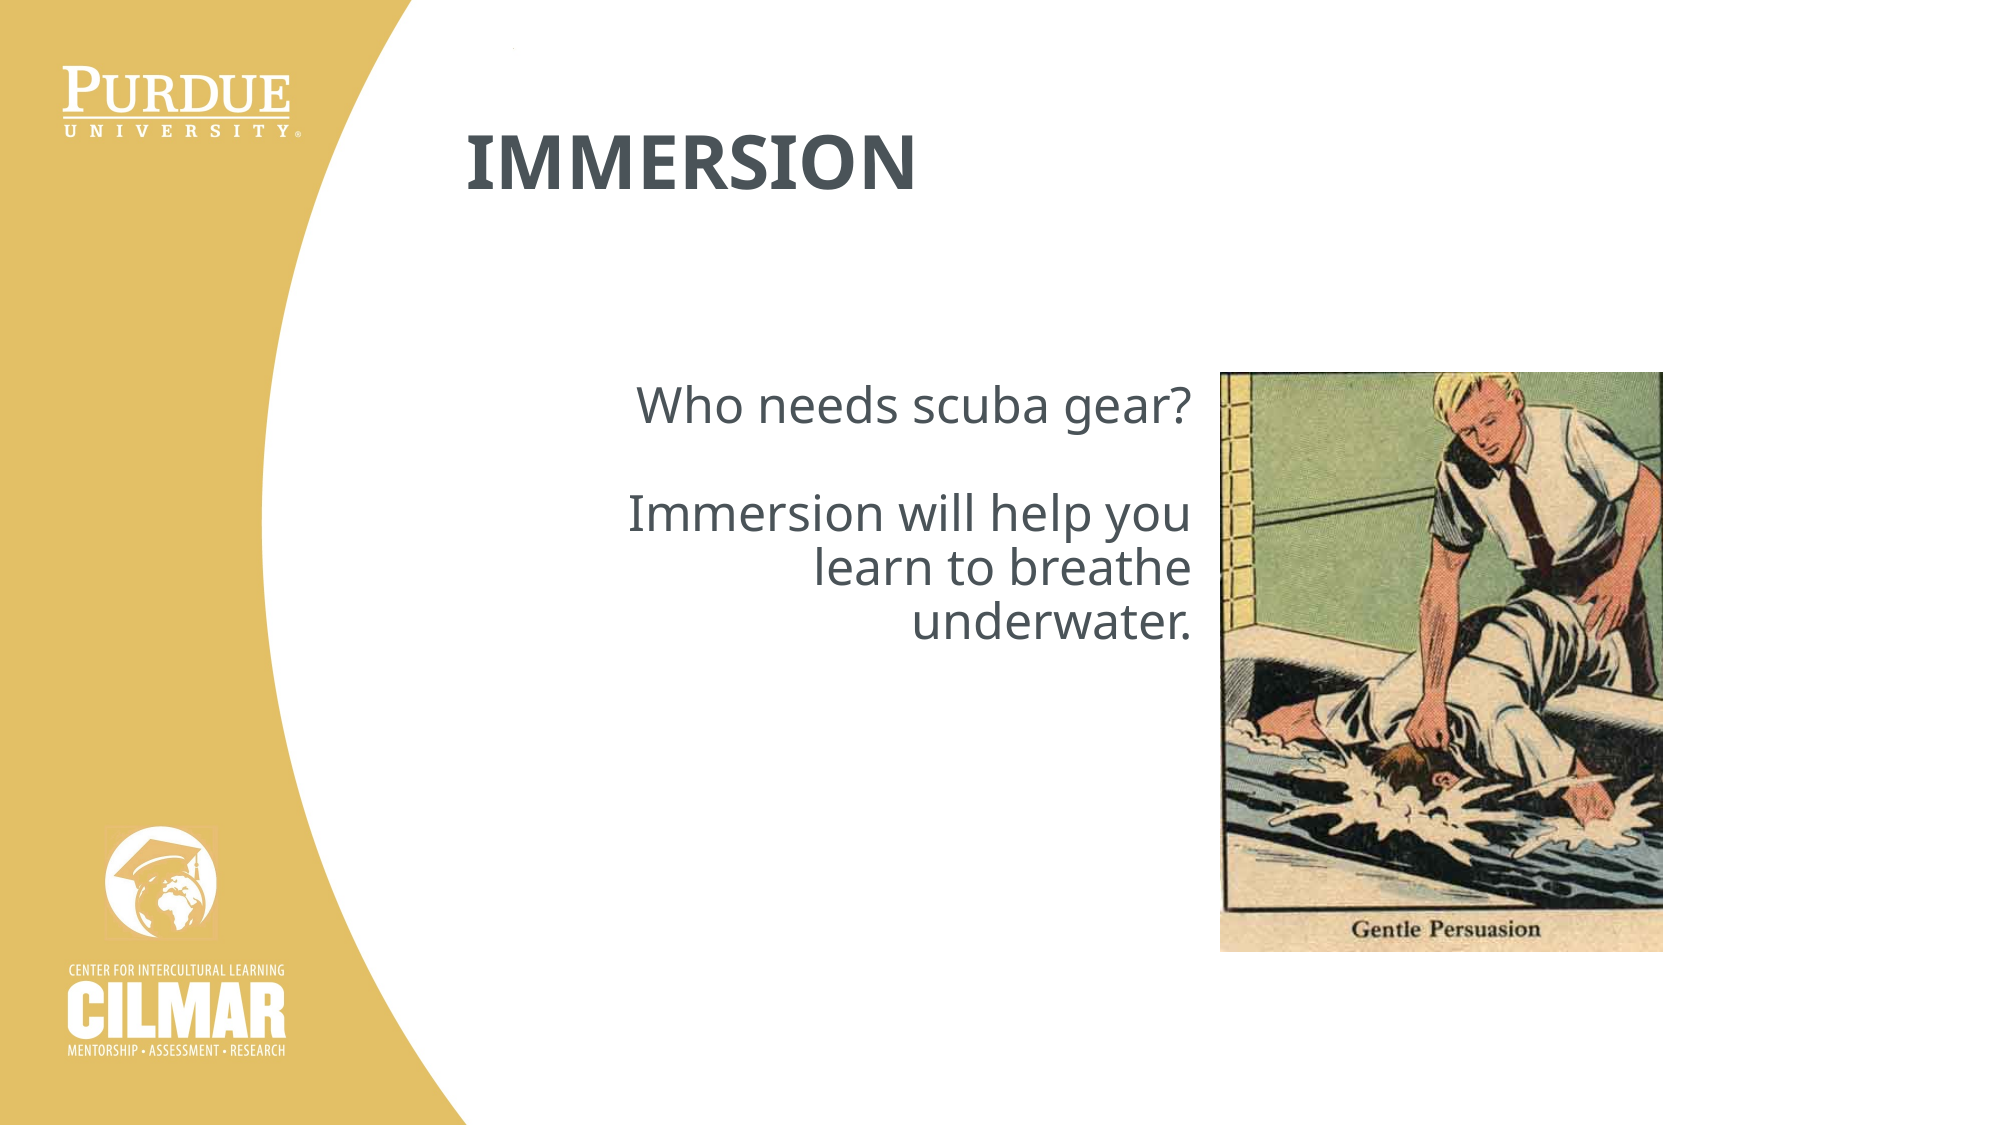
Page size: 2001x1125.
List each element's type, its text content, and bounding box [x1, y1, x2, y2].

text_box Who needs scuba gear? Immersion will help you learn to breathe underwater. [532, 372, 1208, 933]
picture [0, 0, 2001, 1125]
title IMMERSION [451, 69, 1802, 257]
